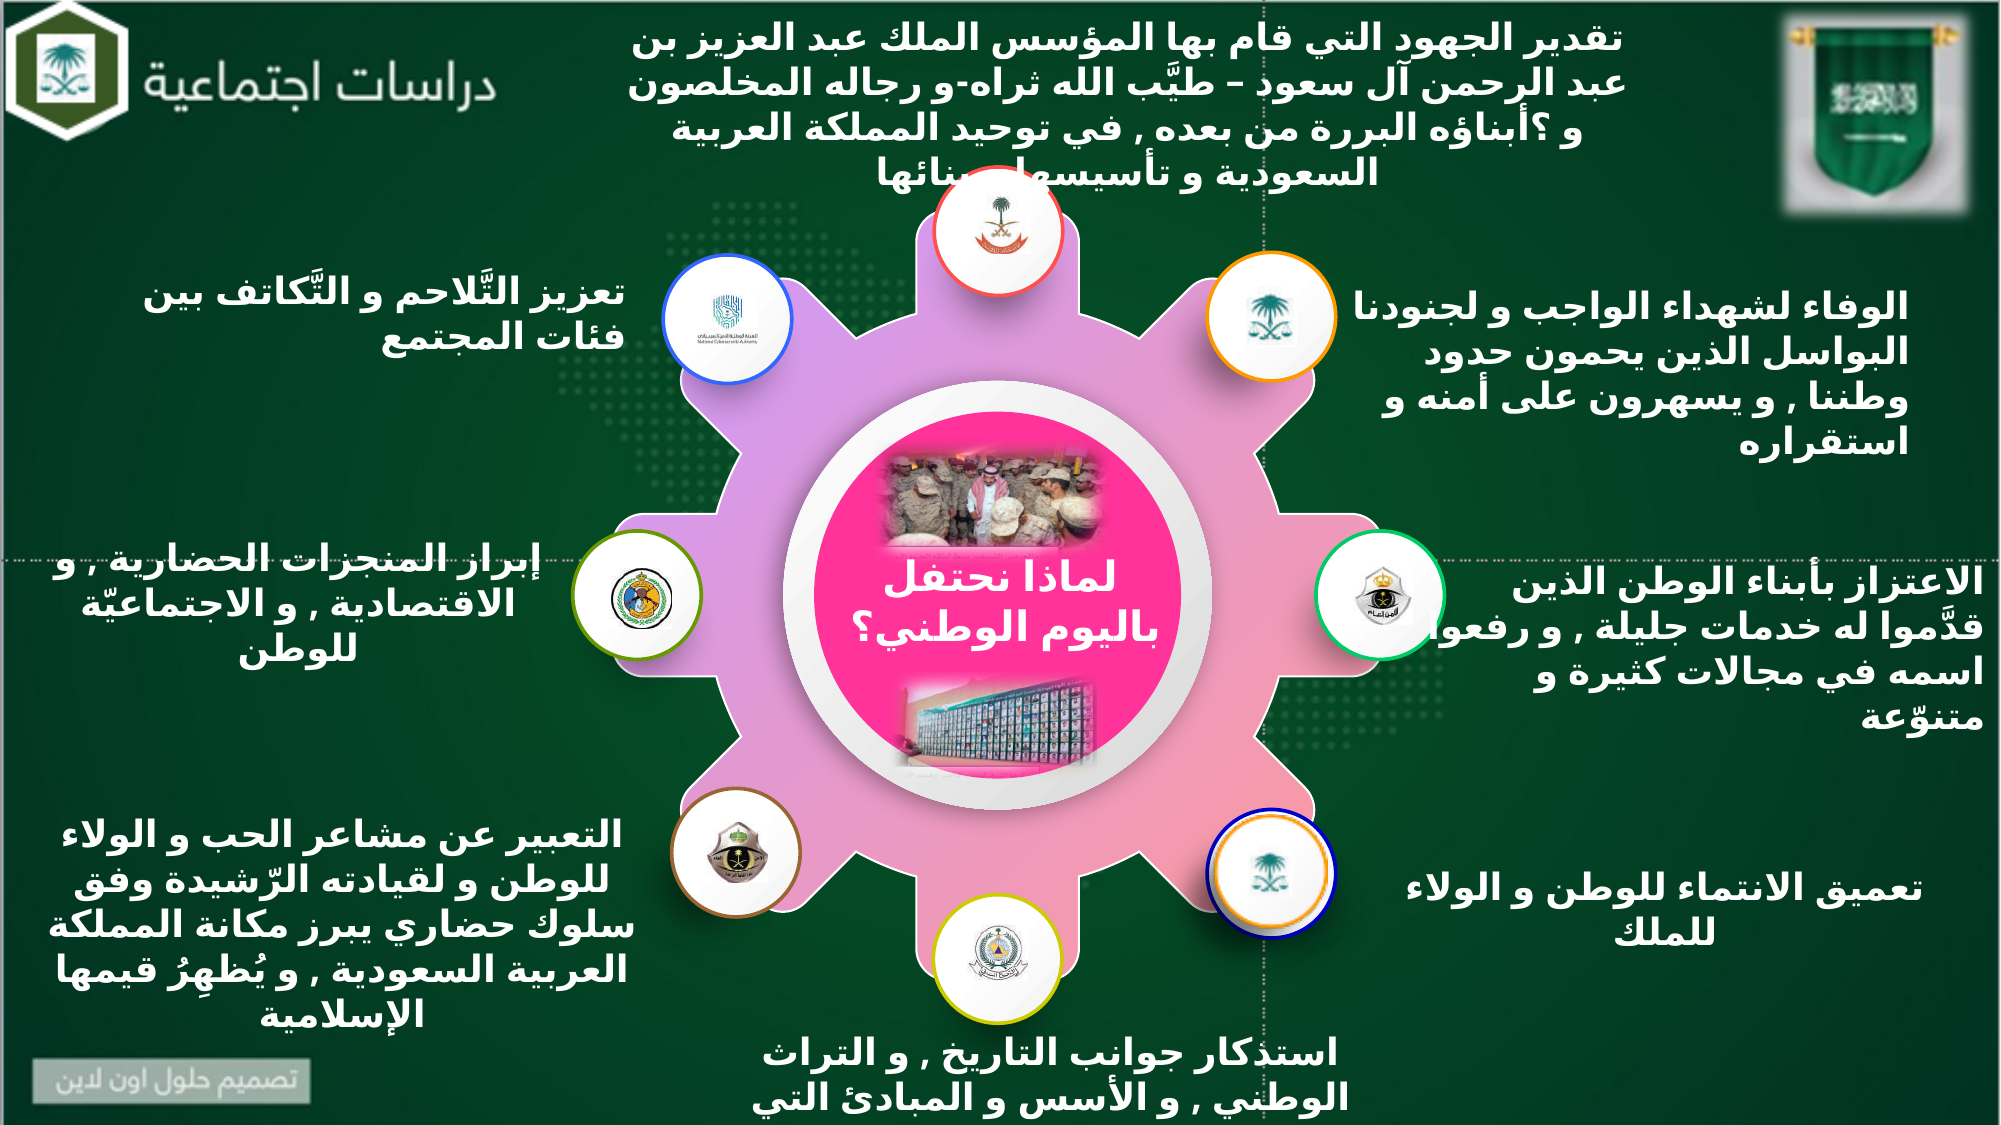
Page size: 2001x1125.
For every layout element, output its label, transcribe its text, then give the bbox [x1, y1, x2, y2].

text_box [605, 786, 801, 982]
text_box [1212, 449, 1378, 809]
text_box تعميق الانتماء للوطن و الولاء للملك [1393, 855, 1975, 960]
text_box استذكار جوانب التاريخ , و التراث الوطني , و الأسس و المبادئ التي تقوم عليها المملكة العربية السعودية [707, 1020, 1394, 1125]
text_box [1256, 526, 1452, 722]
text_box [615, 451, 783, 786]
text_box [783, 380, 1212, 810]
text_box تعزيز التَّلاحم و التَّكاتف بين فئات المجتمع [70, 259, 630, 365]
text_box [1138, 252, 1336, 449]
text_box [900, 166, 1095, 372]
text_box الاعتزاز بأبناء الوطن الذين قدَّموا له خدمات جليلة , و رفعوا اسمه في مجالات كثيرة و متنوّعة [1392, 550, 2000, 745]
picture [857, 433, 1118, 569]
text_box التعبير عن مشاعر الحب و الولاء للوطن و لقيادته الرّشيدة وفق سلوك حضاري يبرز مكانة المملكة العربية السعودية , و يُظهِرُ قيمها الإسلامية [18, 802, 666, 1043]
text_box إبراز المنجزات الحضارية , و الاقتصادية , و الاجتماعيّة للوطن [18, 527, 579, 677]
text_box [630, 254, 825, 451]
picture [876, 666, 1110, 787]
text_box تقدير الجهود التي قام بها المؤسس الملك عبد العزيز بن عبد الرحمن آل سعود – طيَّب الله ثراه-و رجاله المخلصون و ؟أبناؤه البررة من بعده , في توحيد المملكة العربية السعودية و تأسيسها و بنائها [611, 5, 1644, 201]
text_box الوفاء لشهداء الواجب و لجنودنا البواسل الذين يحمون حدود وطننا , و يسهرون على أمنه و استقراره [1335, 274, 1925, 470]
text_box [1039, 317, 1138, 380]
text_box [801, 810, 1156, 908]
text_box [544, 530, 739, 729]
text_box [900, 894, 1095, 1098]
picture [0, 0, 2001, 1125]
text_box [1156, 809, 1393, 1004]
text_box [825, 306, 945, 380]
